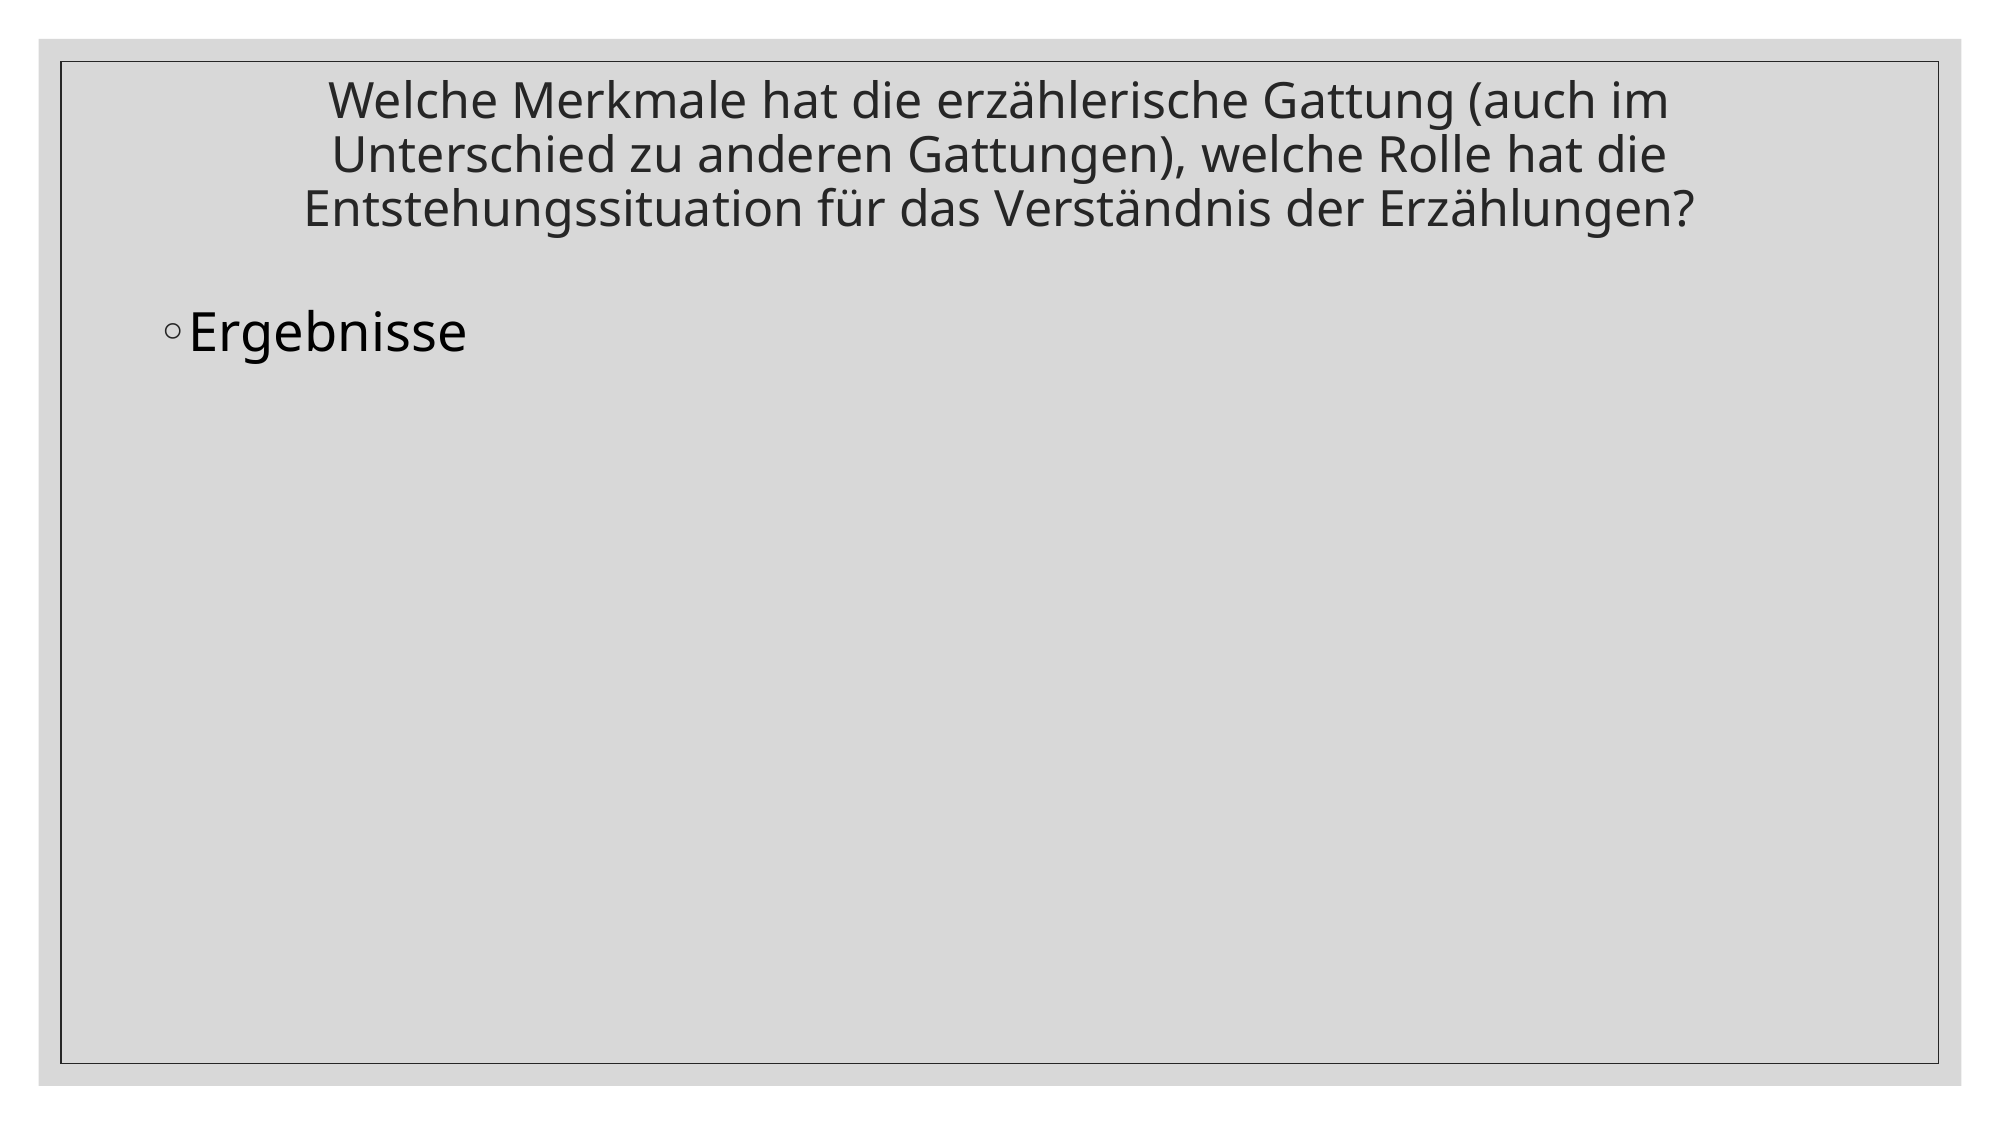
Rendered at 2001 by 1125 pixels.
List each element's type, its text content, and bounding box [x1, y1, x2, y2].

list Ergebnisse [141, 283, 1825, 1052]
title Welche Merkmale hat die erzählerische Gattung (auch im Unterschied zu anderen Gattungen), welche Rolle hat die Entstehungssituation für das Verständnis der Erzählungen? [174, 73, 1825, 283]
